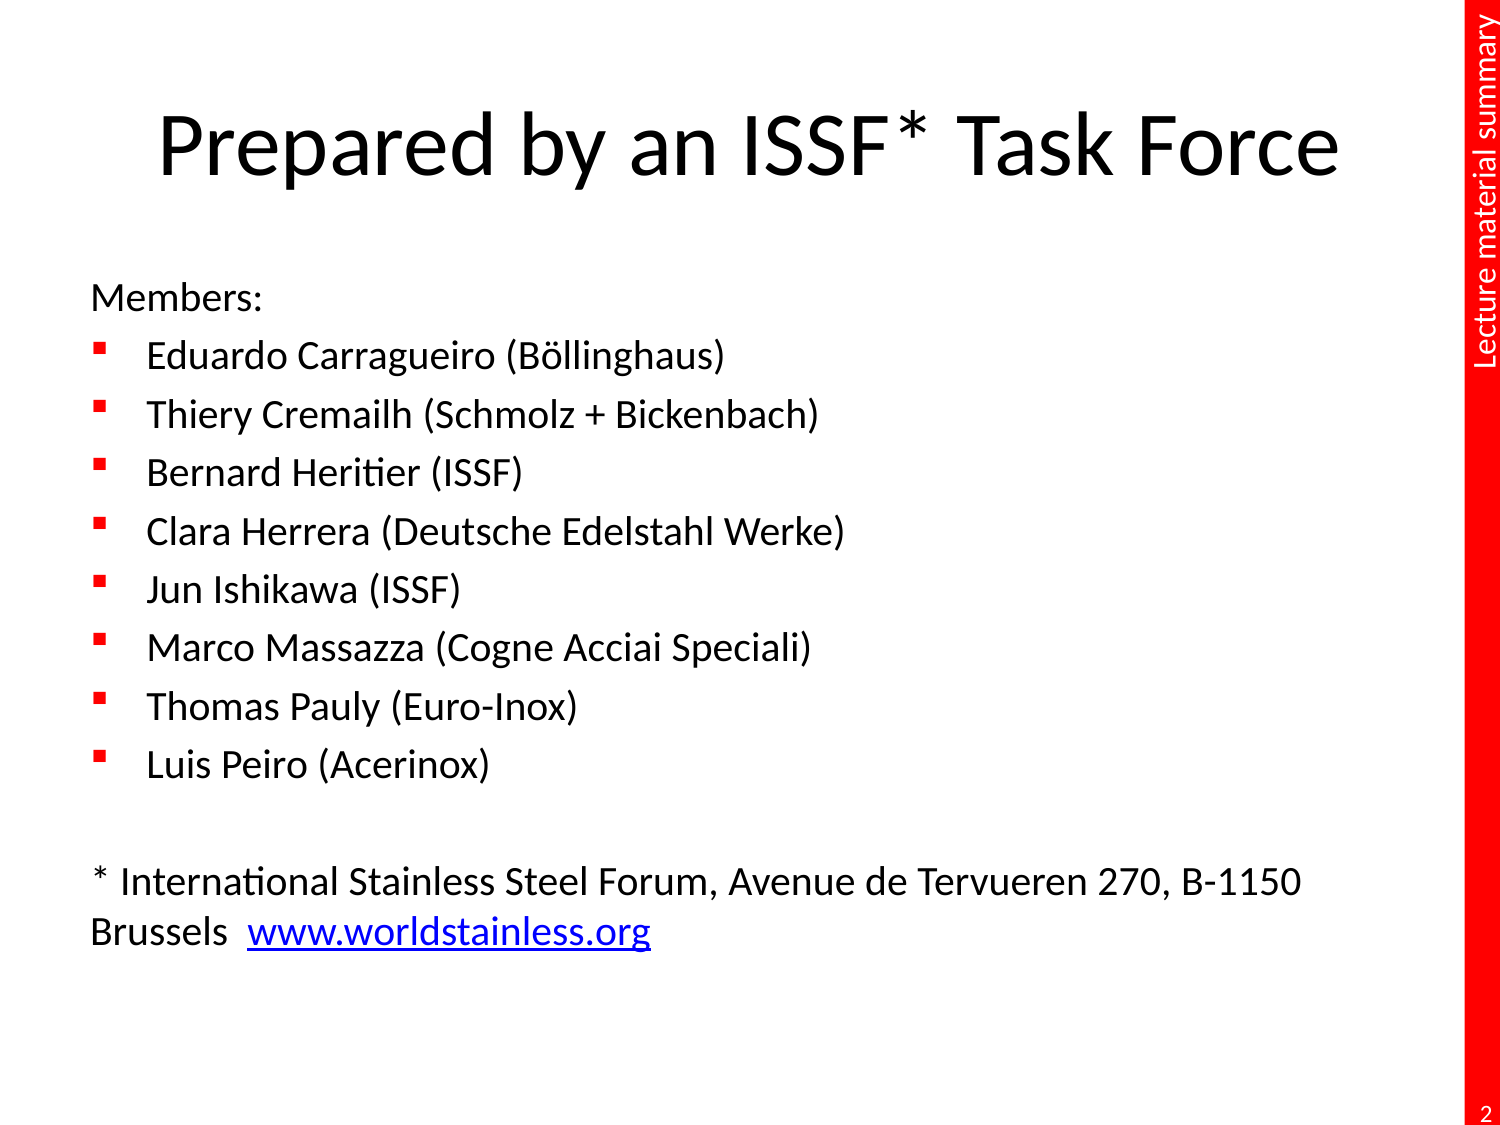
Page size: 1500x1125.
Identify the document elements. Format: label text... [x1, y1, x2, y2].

title Prepared by an ISSF* Task Force [75, 45, 1425, 233]
list Members: Eduardo Carragueiro (Böllinghaus) Thiery Cremailh (Schmolz + Bickenbach) Bernard Heritier (ISSF) Clara Herrera (Deutsche Edelstahl Werke) Jun Ishikawa (ISSF) Marco Massazza (Cogne Acciai Speciali) Thomas Pauly (Euro-Inox) Luis Peiro (Acerinox) * International Stainless Steel Forum, Avenue de Tervueren 270, B-1150 Brussels www.worldstainless.org [75, 262, 1425, 1071]
slide_number 2 [1446, 1082, 1500, 1125]
